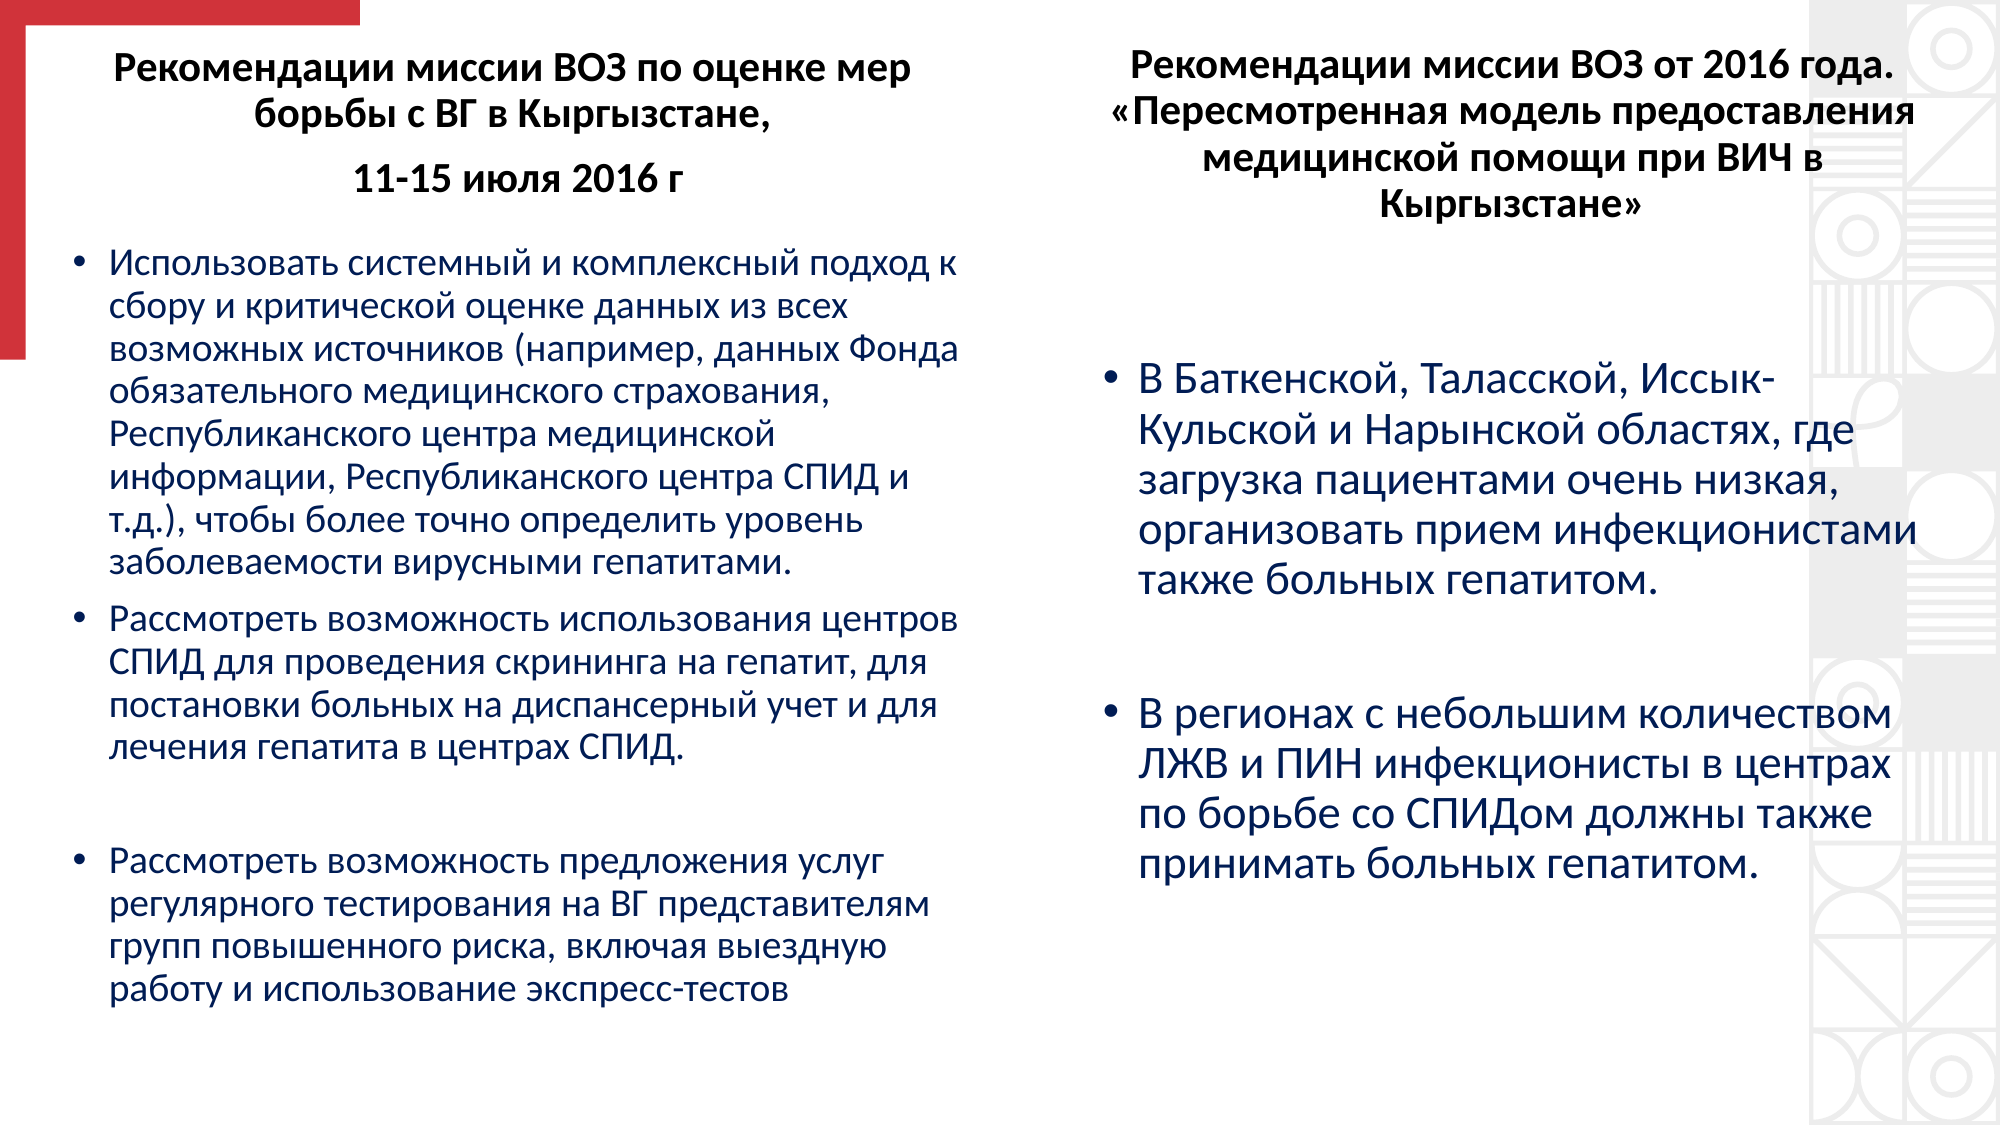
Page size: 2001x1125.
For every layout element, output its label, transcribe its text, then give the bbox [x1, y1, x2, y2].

text_box [0, 0, 360, 360]
list Рекомендации миссии ВОЗ от 2016 года. «Пересмотренная модель предоставления медицинской помощи при ВИЧ в Кыргызстане» [1087, 31, 1809, 235]
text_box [1809, 0, 2000, 1125]
list Рекомендации миссии ВОЗ по оценке мер борьбы с ВГ в Kыргызстане, 11-15 июля 2016 г [89, 33, 936, 209]
list Использовать системный и комплексный подход к сбору и критической оценке данных из всех возможных источников (например, данных Фонда обязательного медицинского страхования, Республиканского центра медицинской информации, Республиканского центра СПИД и т.д.), чтобы более точно определить уровень заболеваемости вирусными гепатитами. Рассмотреть возможность использования центров СПИД для проведения скрининга на гепатит, для постановки больных на диспансерный учет и для лечения гепатита в центрах СПИД. Рассмотреть возможность предложения услуг регулярного тестирования на ВГ представителям групп повышенного риска, включая выездную работу и использование экспресс-тестов [57, 234, 984, 1063]
list В Баткенской, Таласской, Иссык-Кульской и Нарынской областях, где загрузка пациентами очень низкая, организовать прием инфекционистами также больных гепатитом. В регионах с небольшим количеством ЛЖВ и ПИН инфекционисты в центрах по борьбе со СПИДом должны также принимать больных гепатитом. [1087, 346, 1809, 951]
